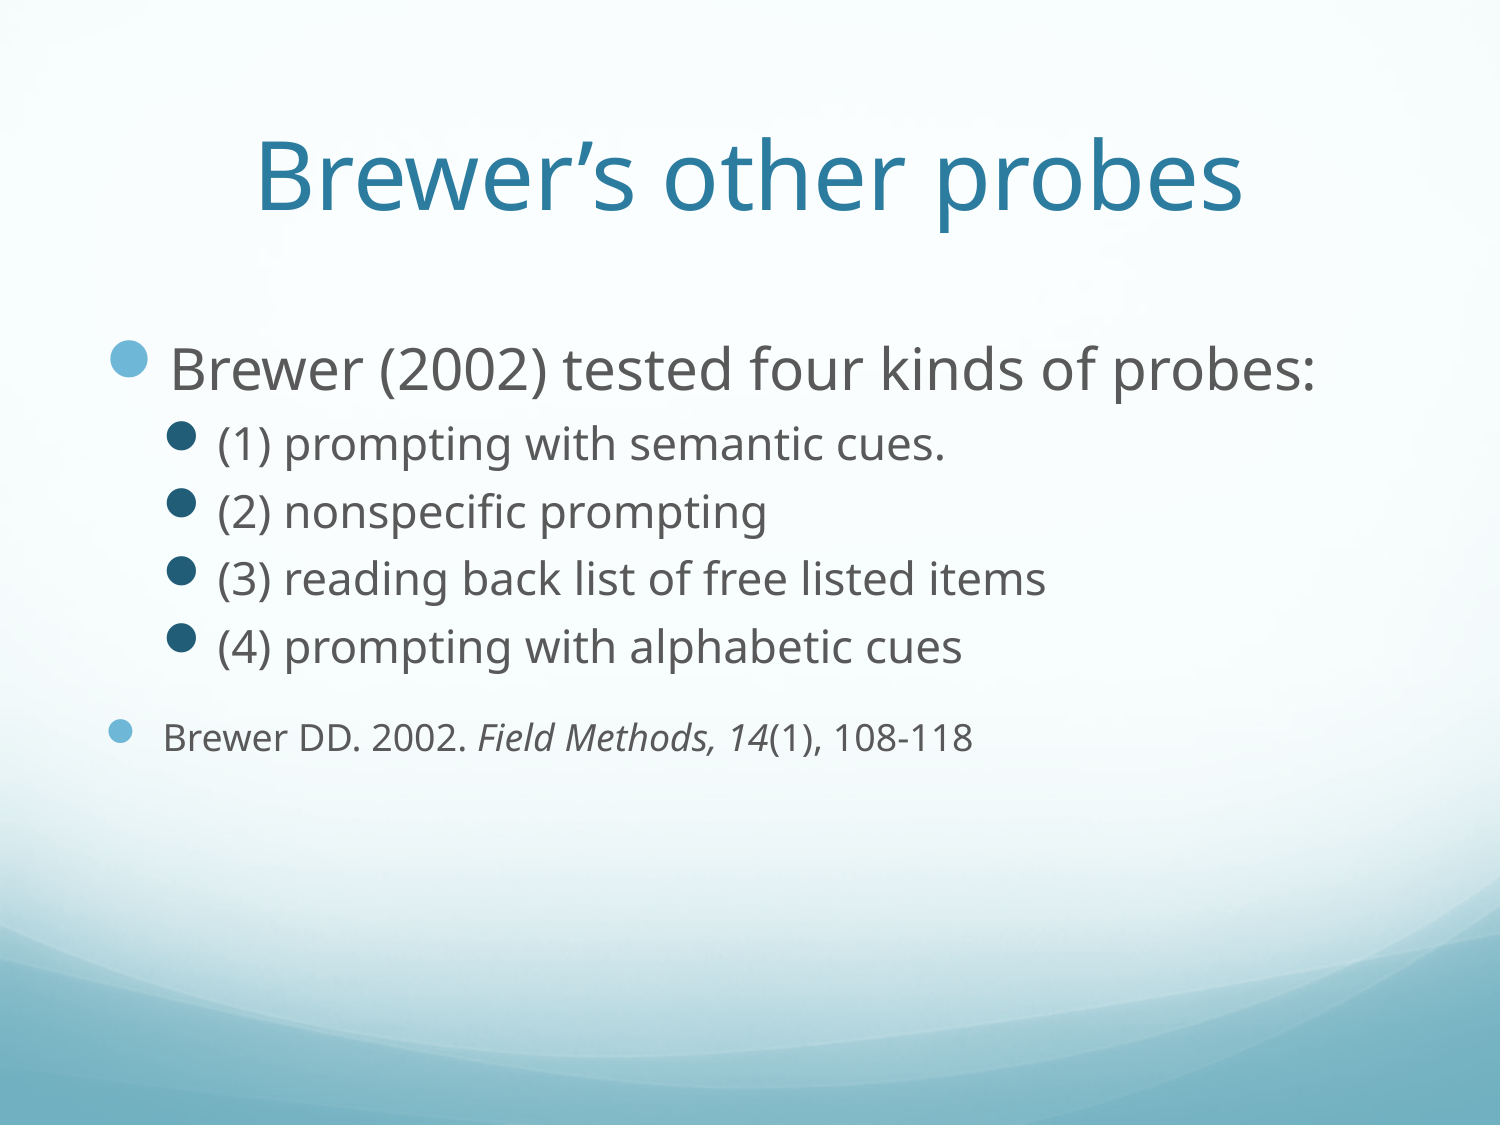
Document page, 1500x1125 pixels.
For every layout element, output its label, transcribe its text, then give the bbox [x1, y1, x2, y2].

list Brewer (2002) tested four kinds of probes: (1) prompting with semantic cues. (2) nonspecific prompting (3) reading back list of free listed items (4) prompting with alphabetic cues Brewer DD. 2002. Field Methods, 14(1), 108-118 [90, 324, 1410, 1038]
title Brewer’s other probes [90, 17, 1410, 237]
